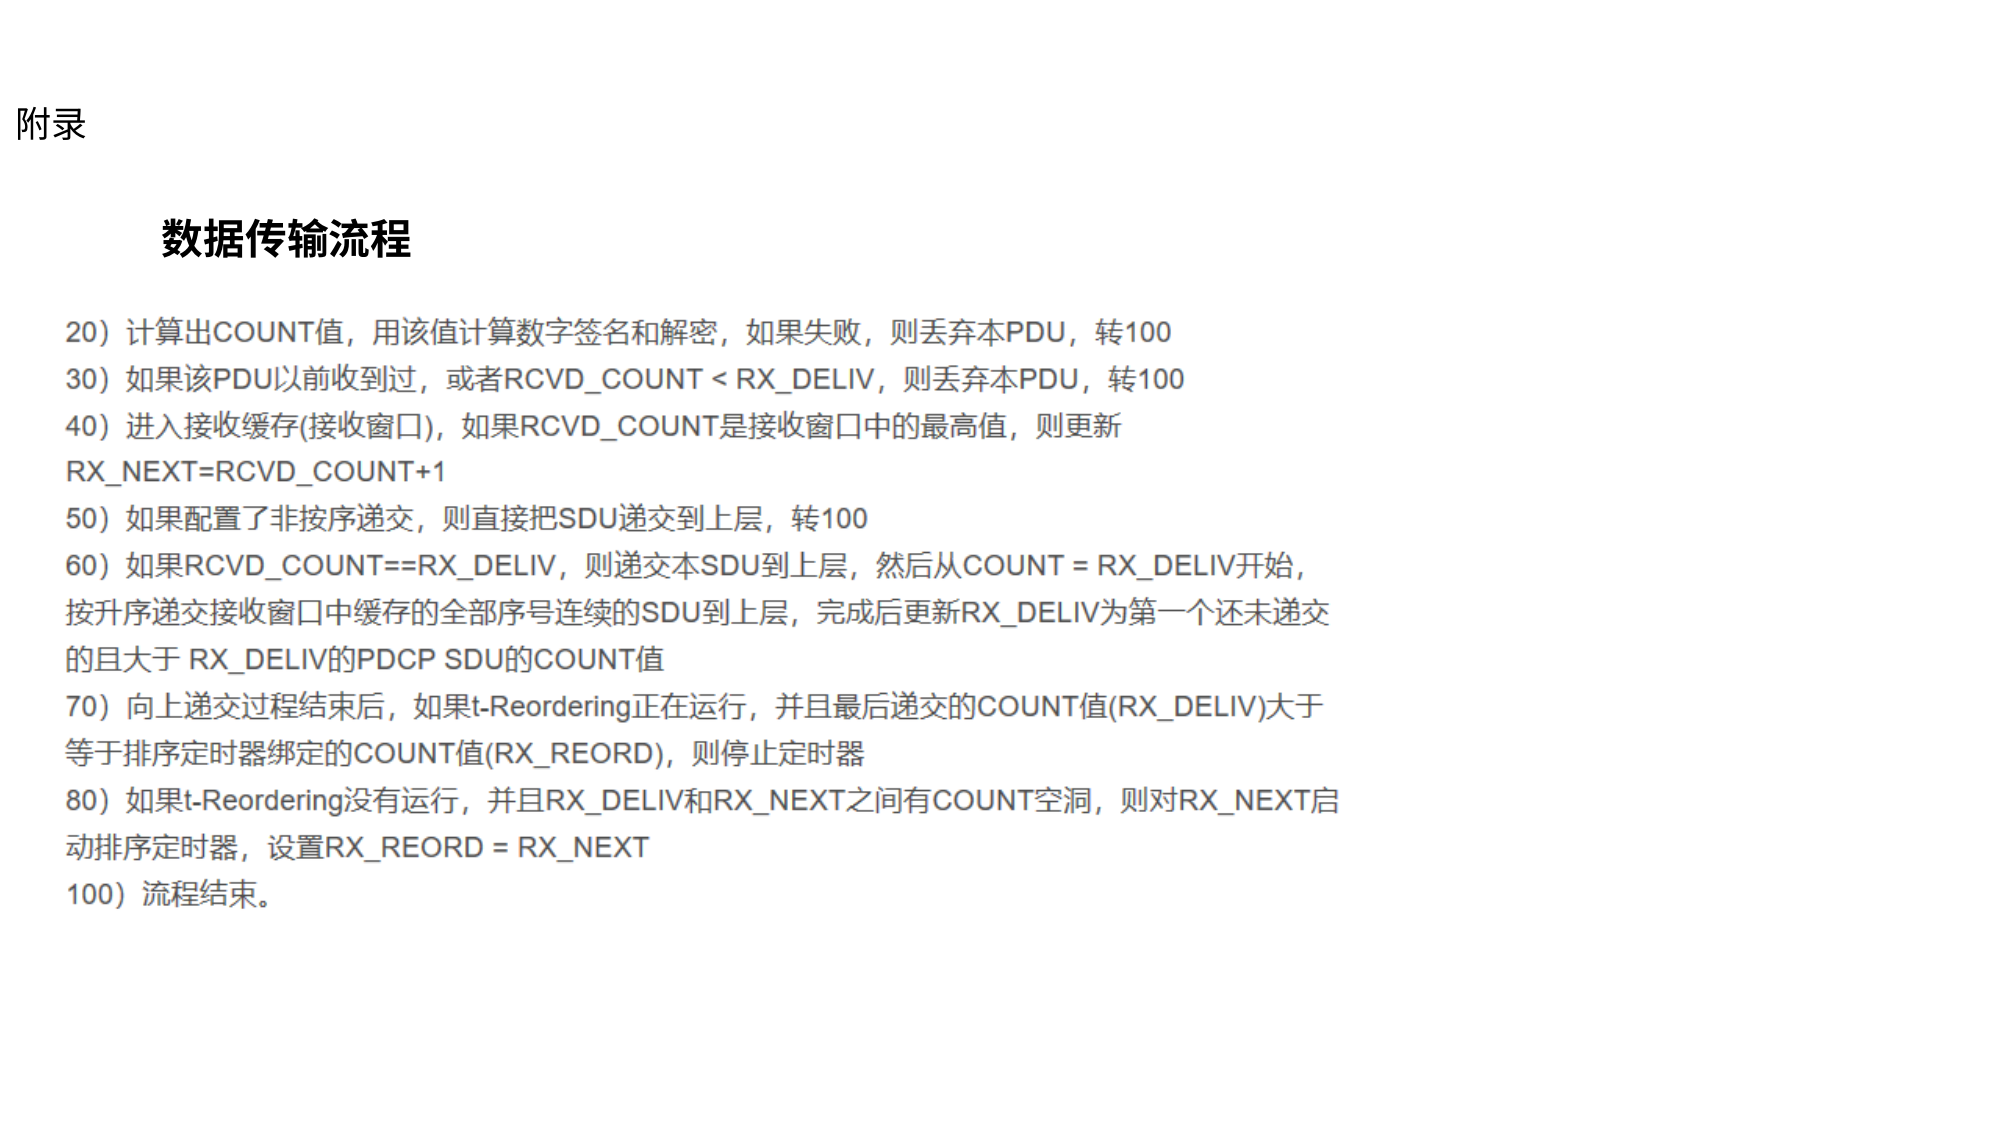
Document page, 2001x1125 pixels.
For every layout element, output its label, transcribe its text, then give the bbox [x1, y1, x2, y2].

text_box 附录 [0, 59, 1371, 224]
text_box 数据传输流程 [147, 205, 428, 271]
picture [56, 314, 1354, 920]
title [76, 118, 1447, 284]
